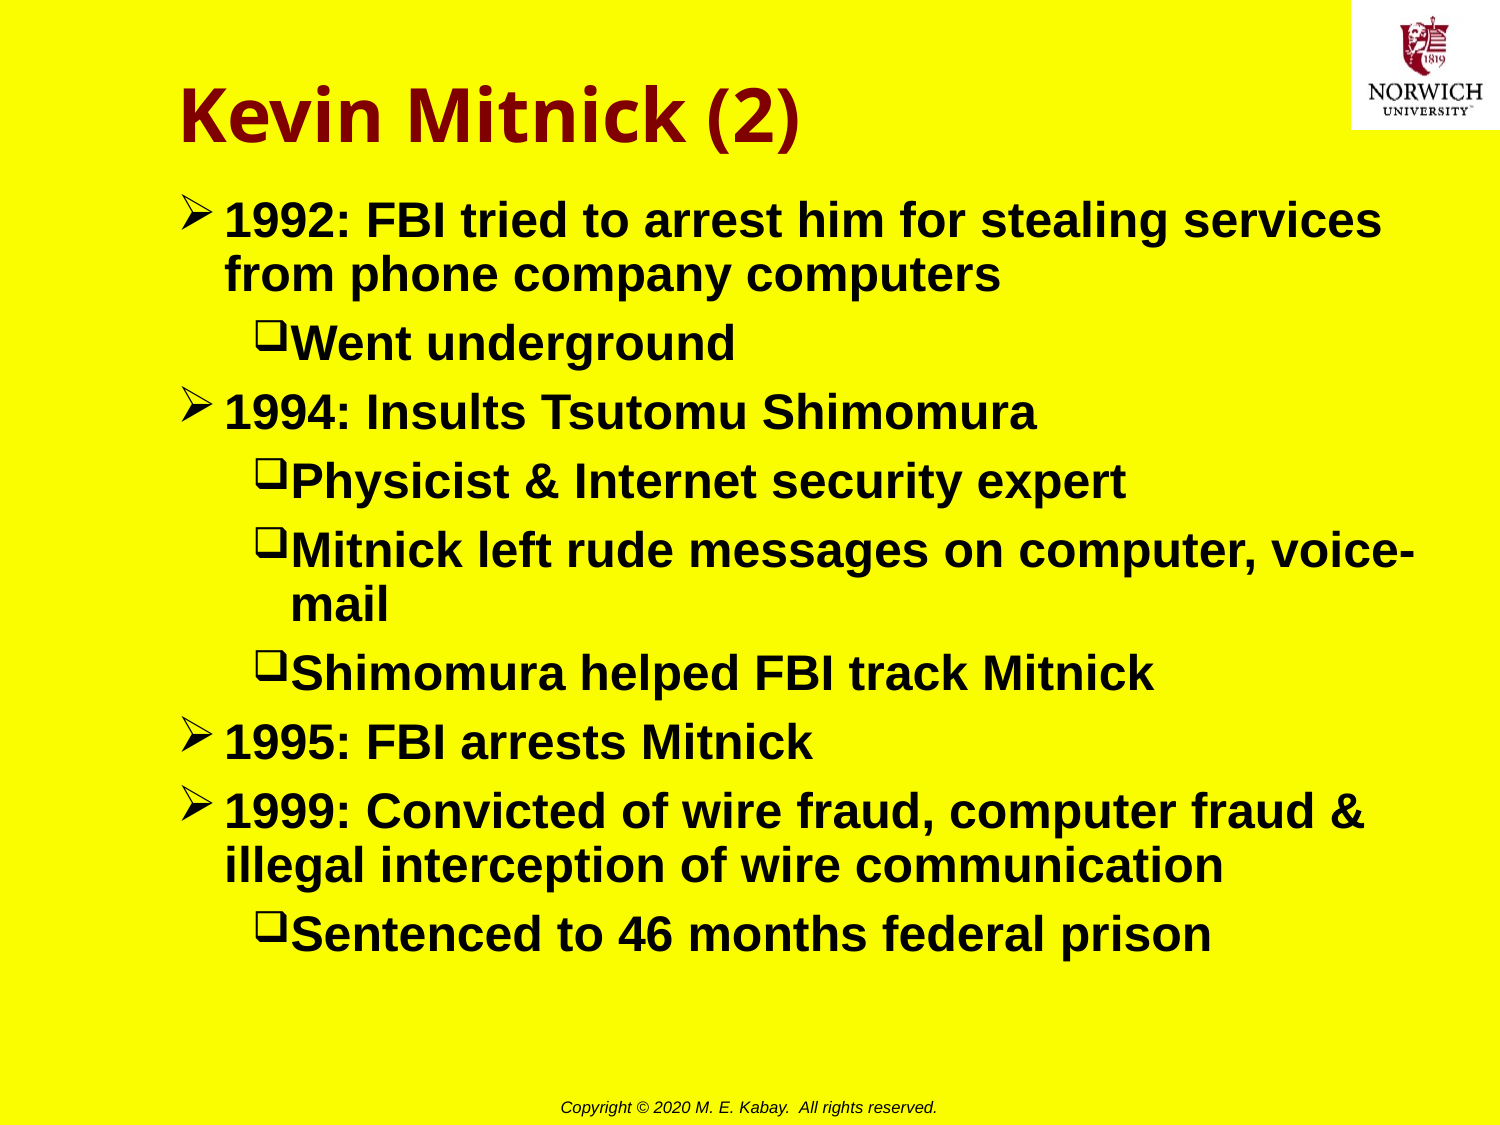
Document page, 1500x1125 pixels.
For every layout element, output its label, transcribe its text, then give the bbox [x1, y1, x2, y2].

title Kevin Mitnick (2) [161, 24, 1339, 186]
list 1992: FBI tried to arrest him for stealing services from phone company computers Went underground 1994: Insults Tsutomu Shimomura Physicist & Internet security expert Mitnick left rude messages on computer, voice-mail Shimomura helped FBI track Mitnick 1995: FBI arrests Mitnick 1999: Convicted of wire fraud, computer fraud & illegal interception of wire communication Sentenced to 46 months federal prison [161, 186, 1438, 1038]
picture [1351, 0, 1500, 130]
